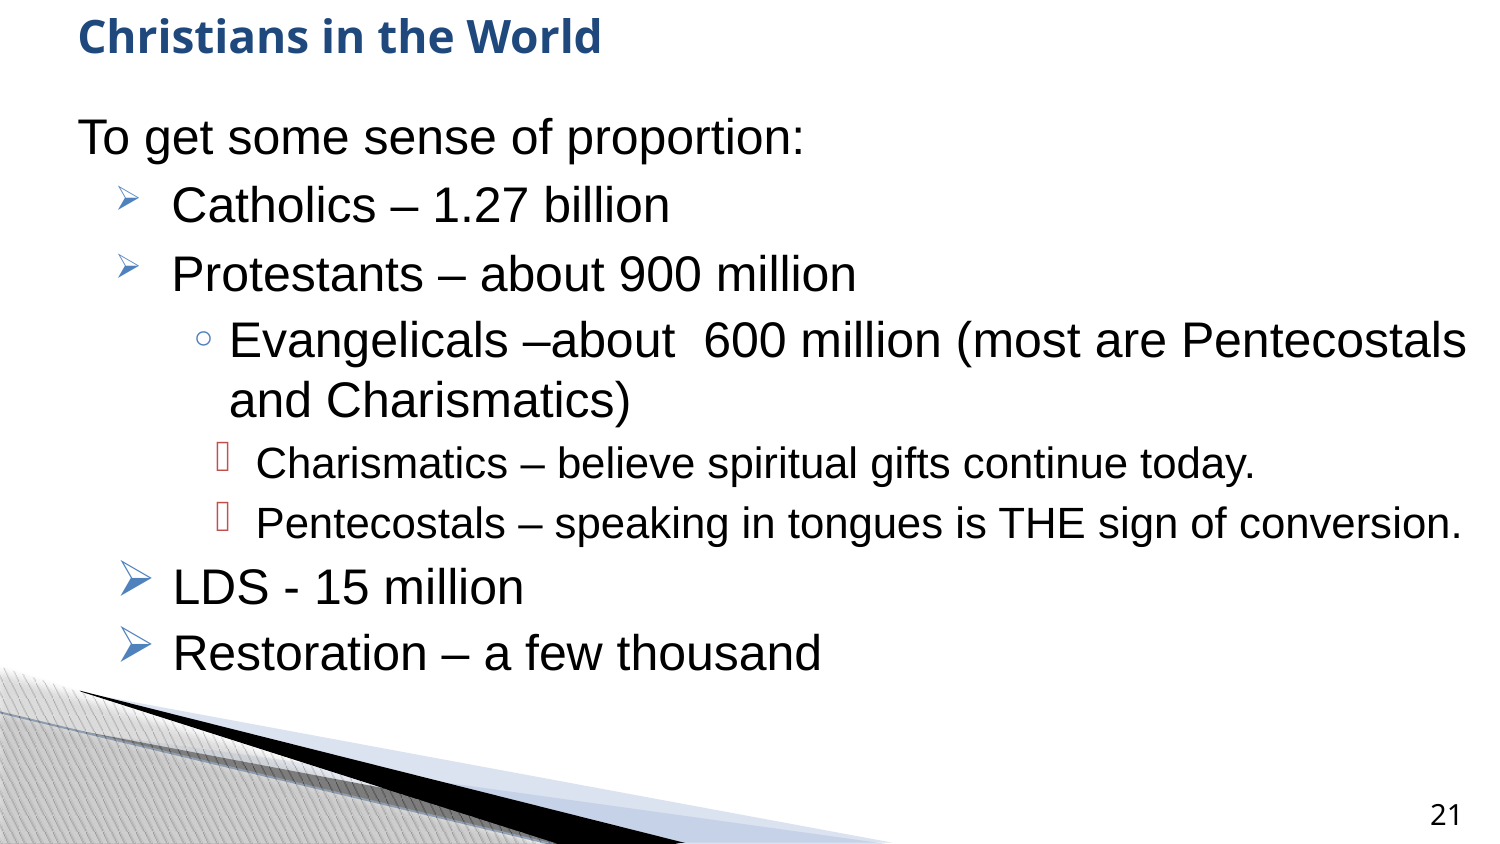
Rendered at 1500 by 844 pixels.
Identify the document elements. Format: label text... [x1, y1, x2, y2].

title Christians in the World [62, 0, 1275, 71]
slide_number 21 [1400, 788, 1479, 844]
list To get some sense of proportion: Catholics – 1.27 billion Protestants – about 900 million Evangelicals –about 600 million (most are Pentecostals and Charismatics) Charismatics – believe spiritual gifts continue today. Pentecostals – speaking in tongues is THE sign of conversion. LDS - 15 million Restoration – a few thousand [62, 96, 1500, 844]
